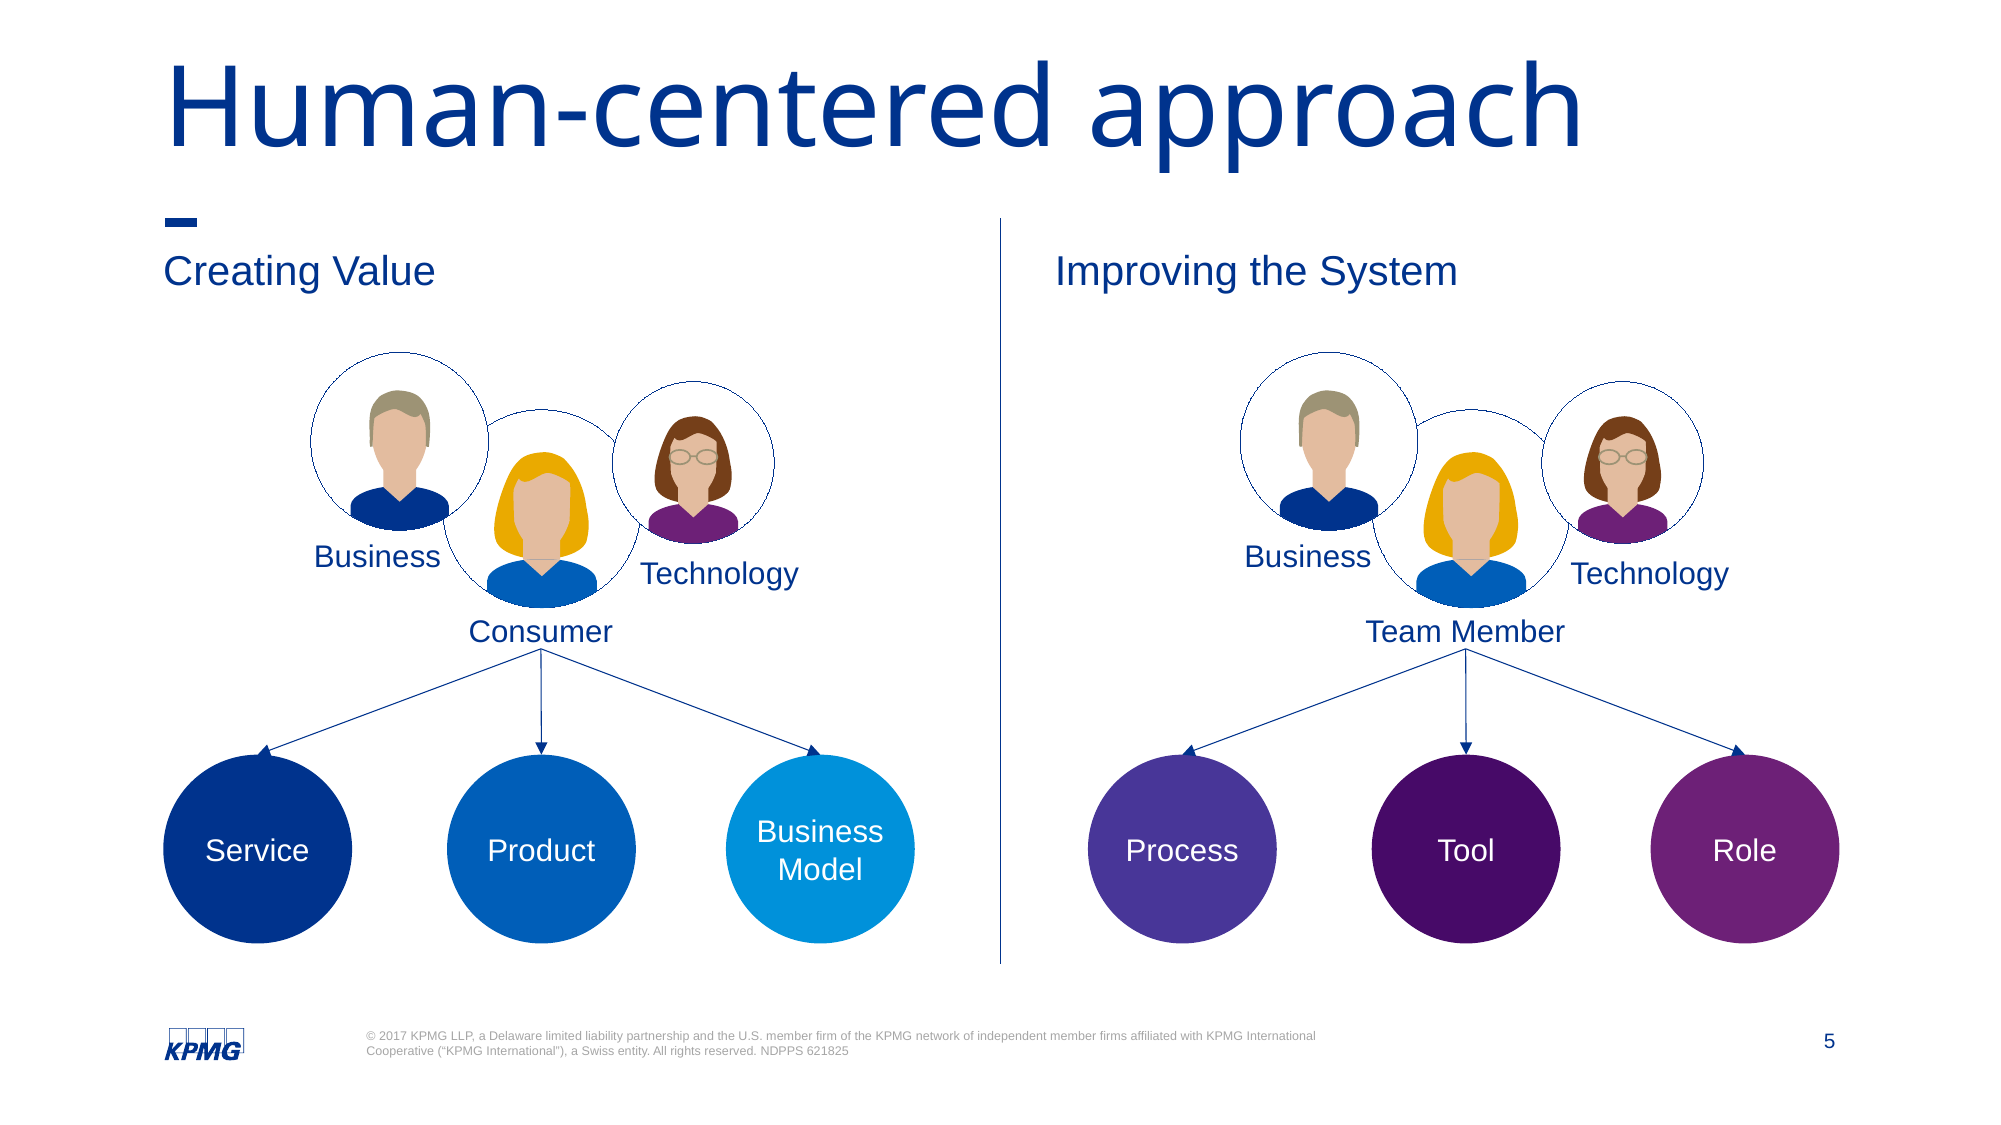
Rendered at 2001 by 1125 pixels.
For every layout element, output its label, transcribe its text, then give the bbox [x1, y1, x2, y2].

title Human-centered approach [163, 70, 1837, 159]
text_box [163, 222, 999, 944]
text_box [1001, 222, 1840, 944]
